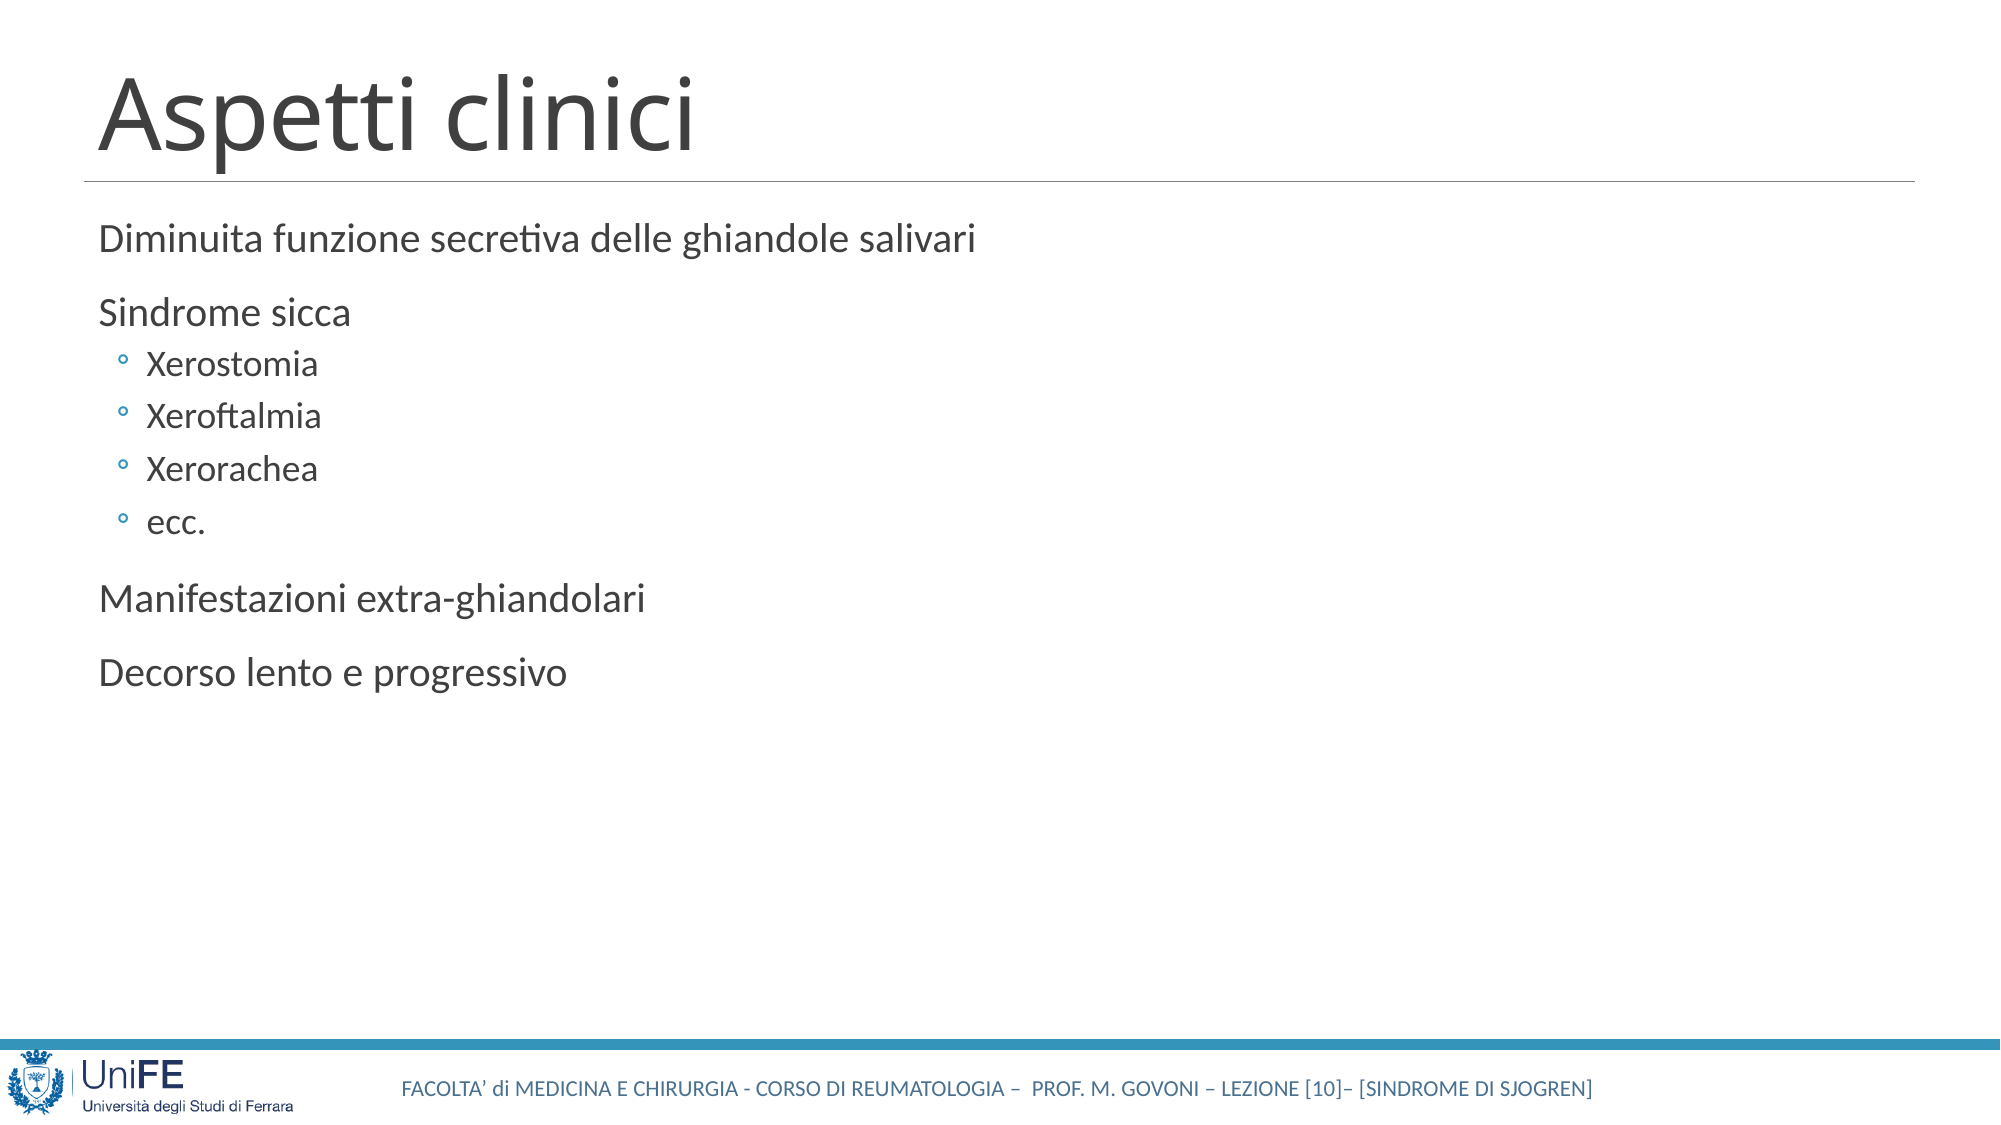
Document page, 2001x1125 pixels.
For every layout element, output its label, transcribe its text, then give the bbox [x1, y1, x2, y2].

title Aspetti clinici [83, 47, 1916, 179]
picture [83, 1060, 293, 1114]
list Diminuita funzione secretiva delle ghiandole salivari Sindrome sicca Xerostomia Xeroftalmia Xerorachea ecc. Manifestazioni extra-ghiandolari Decorso lento e progressivo [83, 208, 1916, 963]
